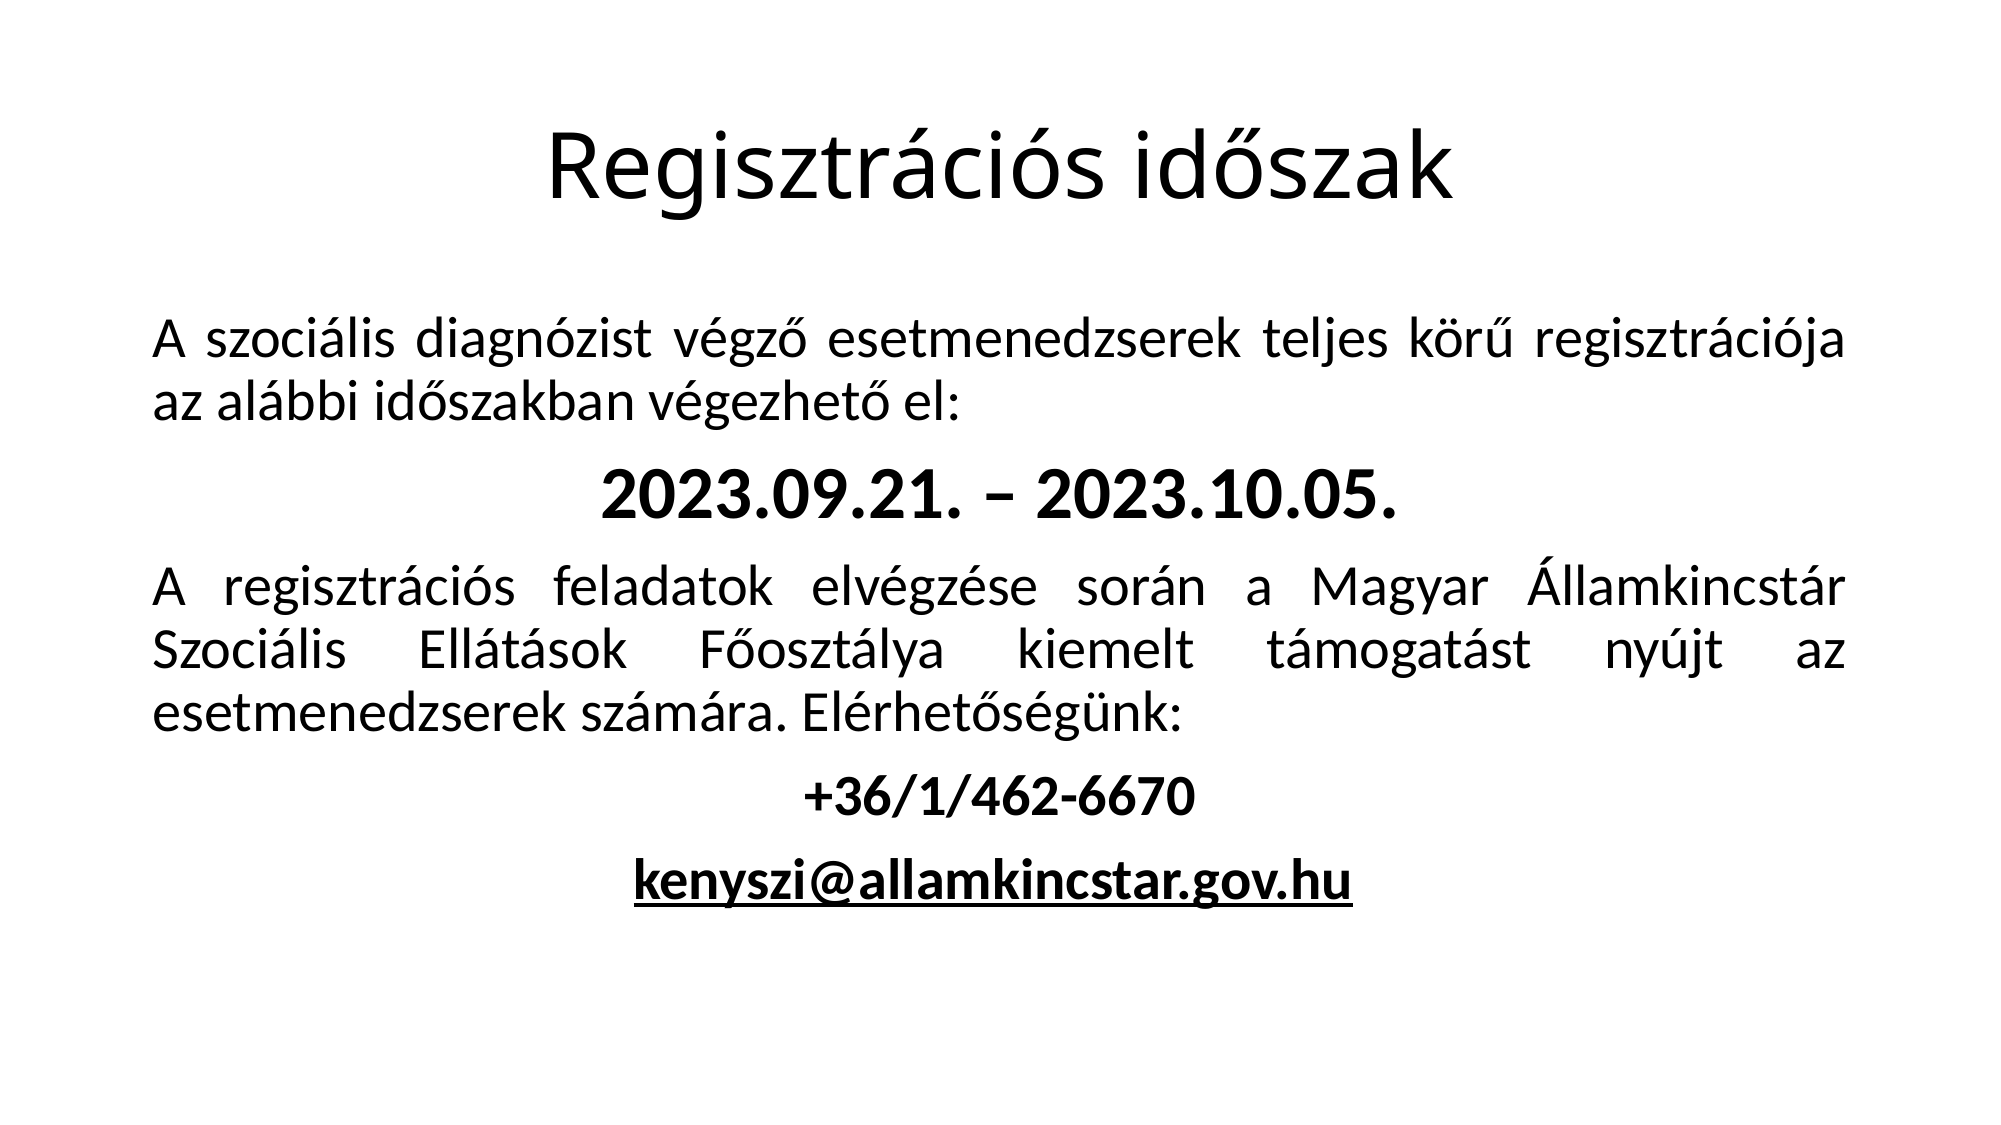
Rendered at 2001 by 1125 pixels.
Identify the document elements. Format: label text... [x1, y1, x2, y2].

list A szociális diagnózist végző esetmenedzserek teljes körű regisztrációja az alábbi időszakban végezhető el: 2023.09.21. – 2023.10.05. A regisztrációs feladatok elvégzése során a Magyar Államkincstár Szociális Ellátások Főosztálya kiemelt támogatást nyújt az esetmenedzserek számára. Elérhetőségünk: +36/1/462-6670 kenyszi@allamkincstar.gov.hu [137, 299, 1863, 1014]
title Regisztrációs időszak [137, 59, 1863, 278]
